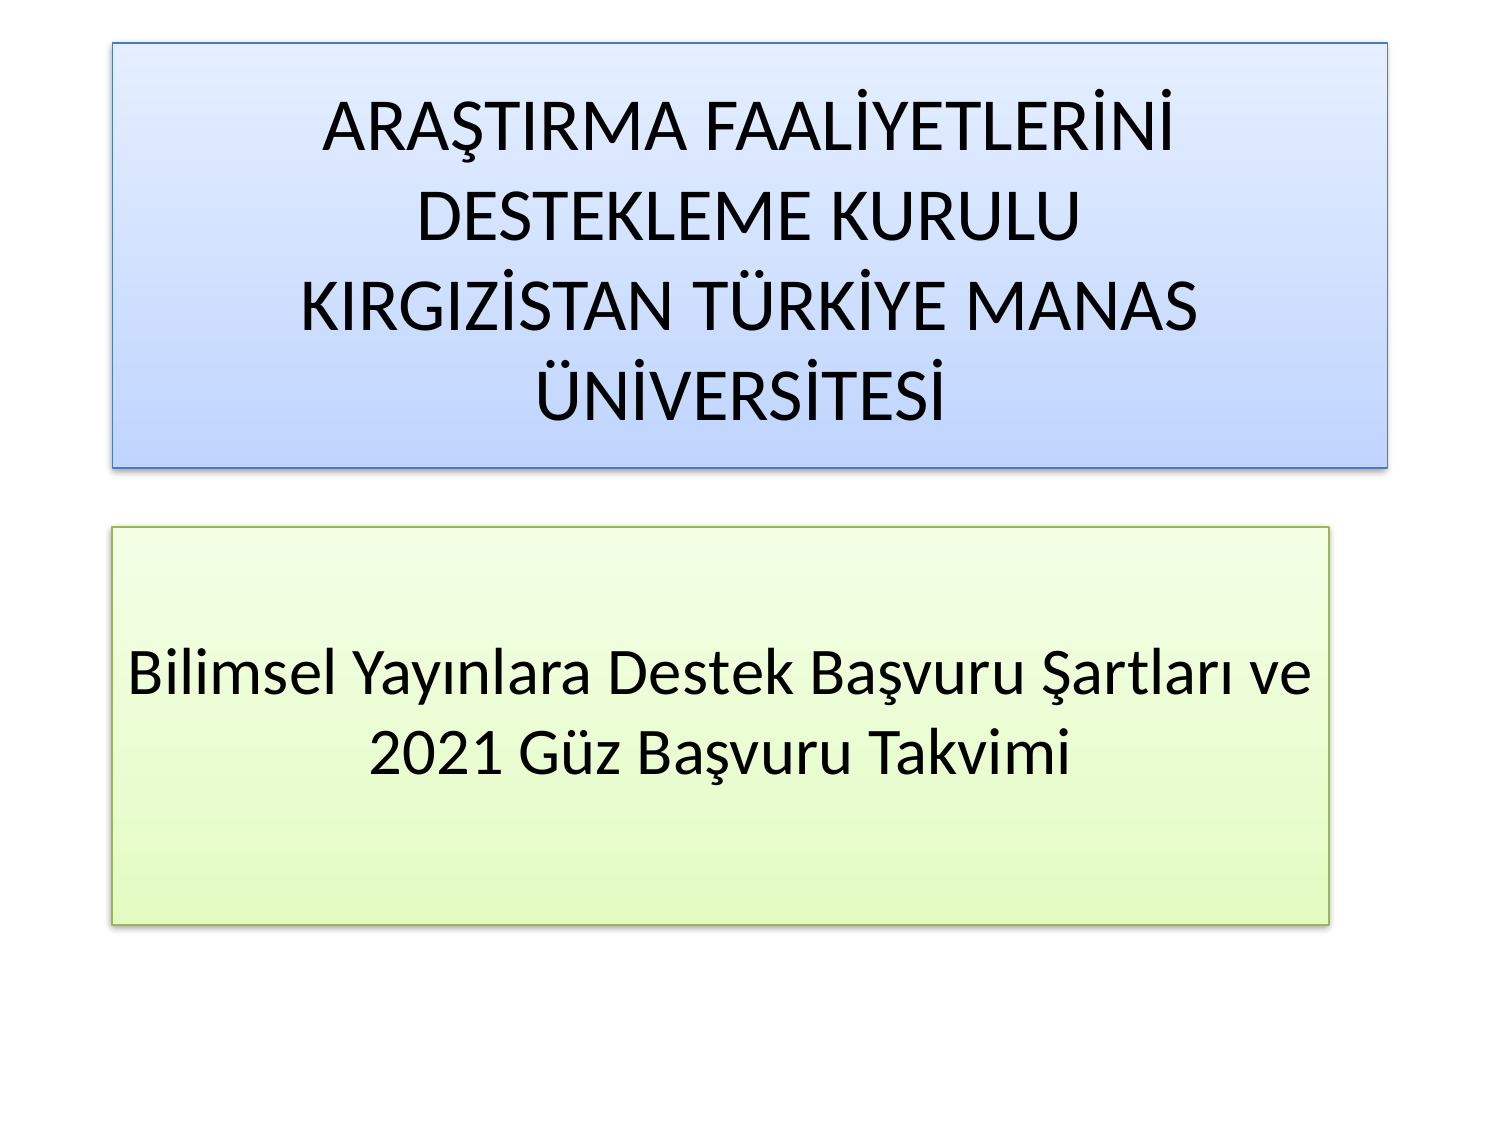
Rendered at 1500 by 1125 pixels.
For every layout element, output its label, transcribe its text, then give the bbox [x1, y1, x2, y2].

title ARAŞTIRMA FAALİYETLERİNİ DESTEKLEME KURULU KIRGIZİSTAN TÜRKİYE MANAS ÜNİVERSİTESİ [112, 42, 1388, 469]
subtitle Bilimsel Yayınlara Destek Başvuru Şartları ve 2021 Güz Başvuru Takvimi [111, 526, 1330, 926]
